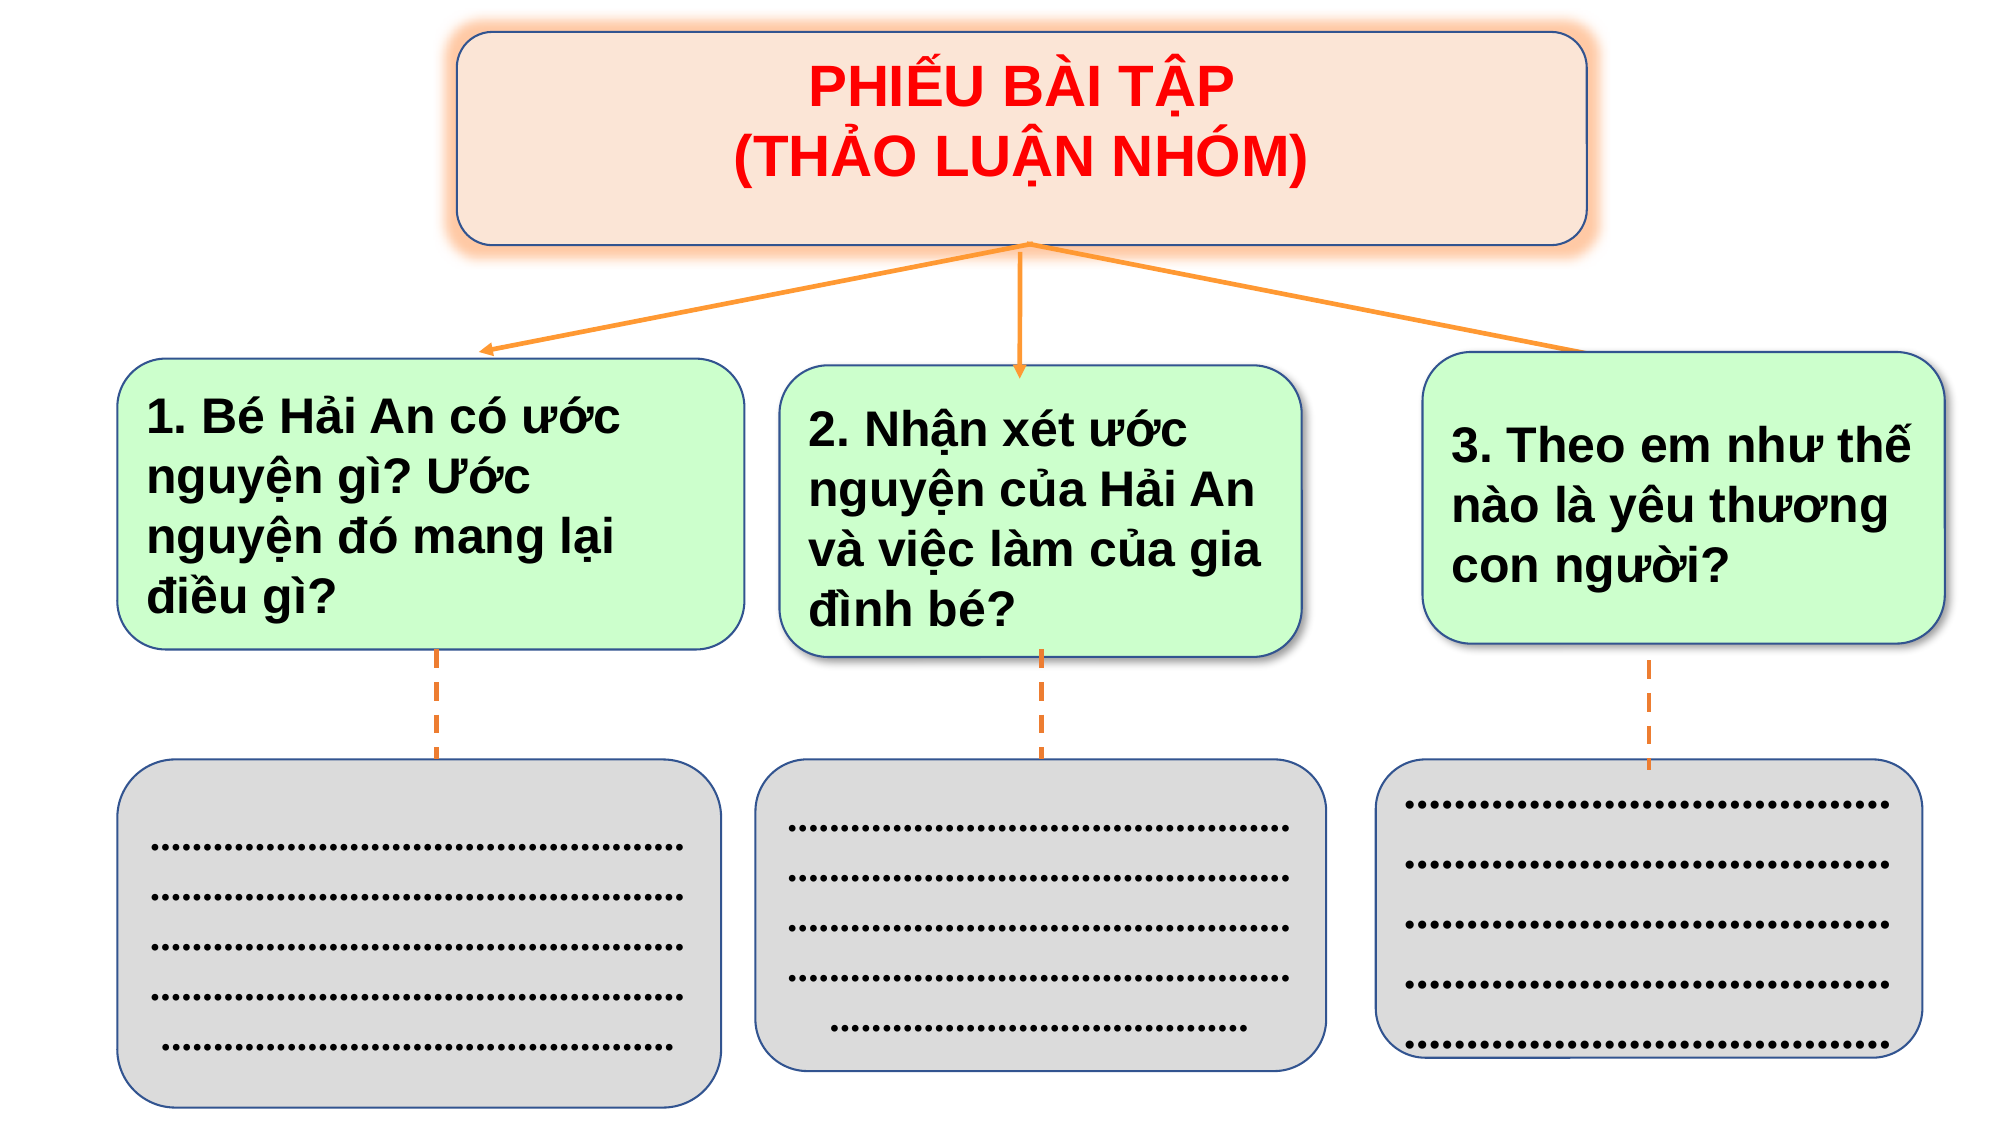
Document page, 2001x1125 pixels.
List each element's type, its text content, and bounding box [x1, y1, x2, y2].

text_box ........................................................................................................................................................................................................................................ [754, 758, 1328, 1073]
text_box ................................................................................................................................................................................................... [1374, 758, 1924, 1059]
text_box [478, 243, 1033, 352]
text_box PHIẾU BÀI TẬP (THẢO LUẬN NHÓM) [455, 30, 1588, 244]
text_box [1026, 243, 1639, 364]
text_box 2. Nhận xét ước nguyện của Hải An và việc làm của gia đình bé? [778, 364, 1303, 659]
text_box 3. Theo em như thế nào là yêu thương con người? [1421, 350, 1946, 645]
text_box 1. Bé Hải An có ước nguyện gì? Ước nguyện đó mang lại điều gì? [116, 357, 746, 651]
text_box ............................................................................................................................................................................................................................................................. [116, 758, 723, 1109]
